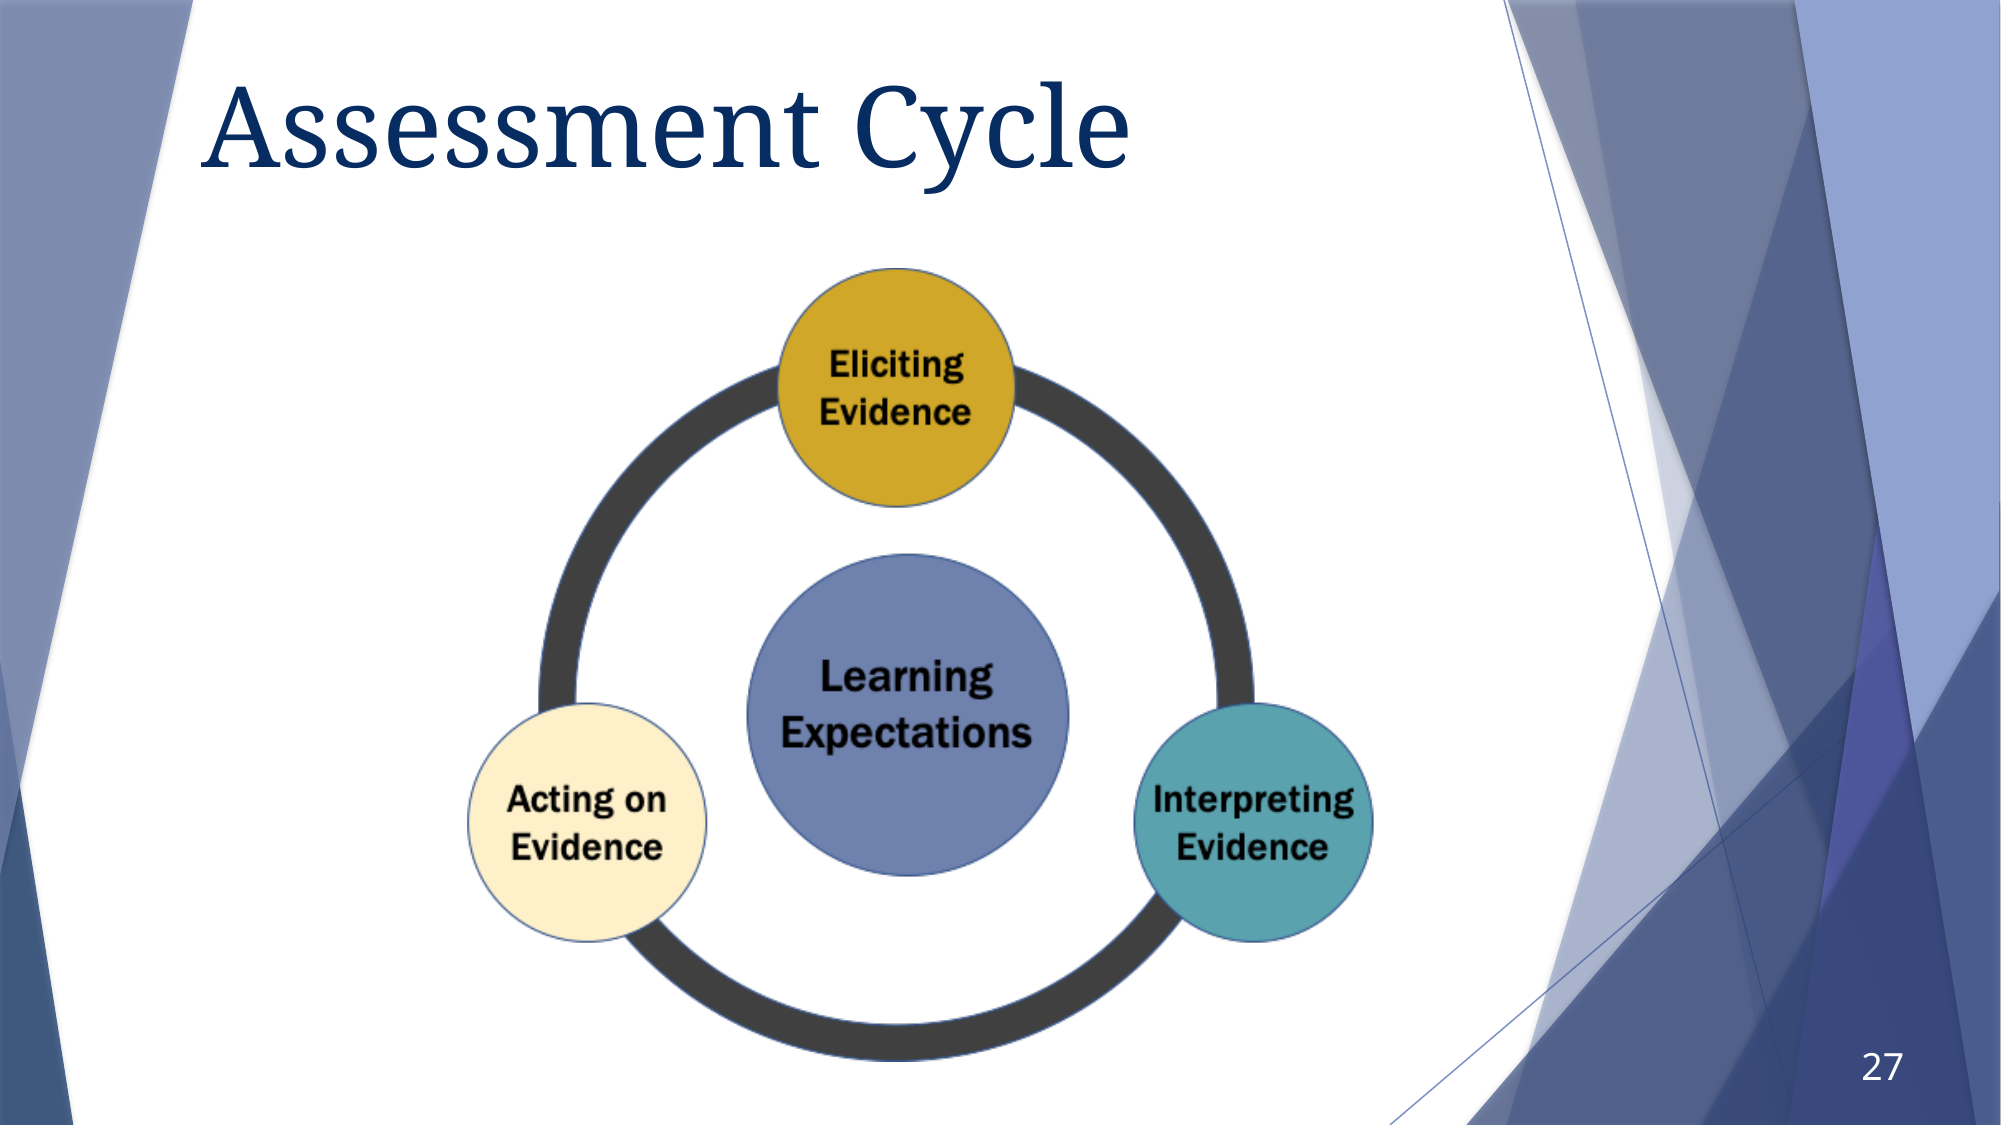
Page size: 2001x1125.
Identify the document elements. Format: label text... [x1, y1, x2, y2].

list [460, 267, 1388, 1062]
title Assessment Cycle [186, 48, 1662, 265]
slide_number 27 [1807, 1035, 1920, 1095]
